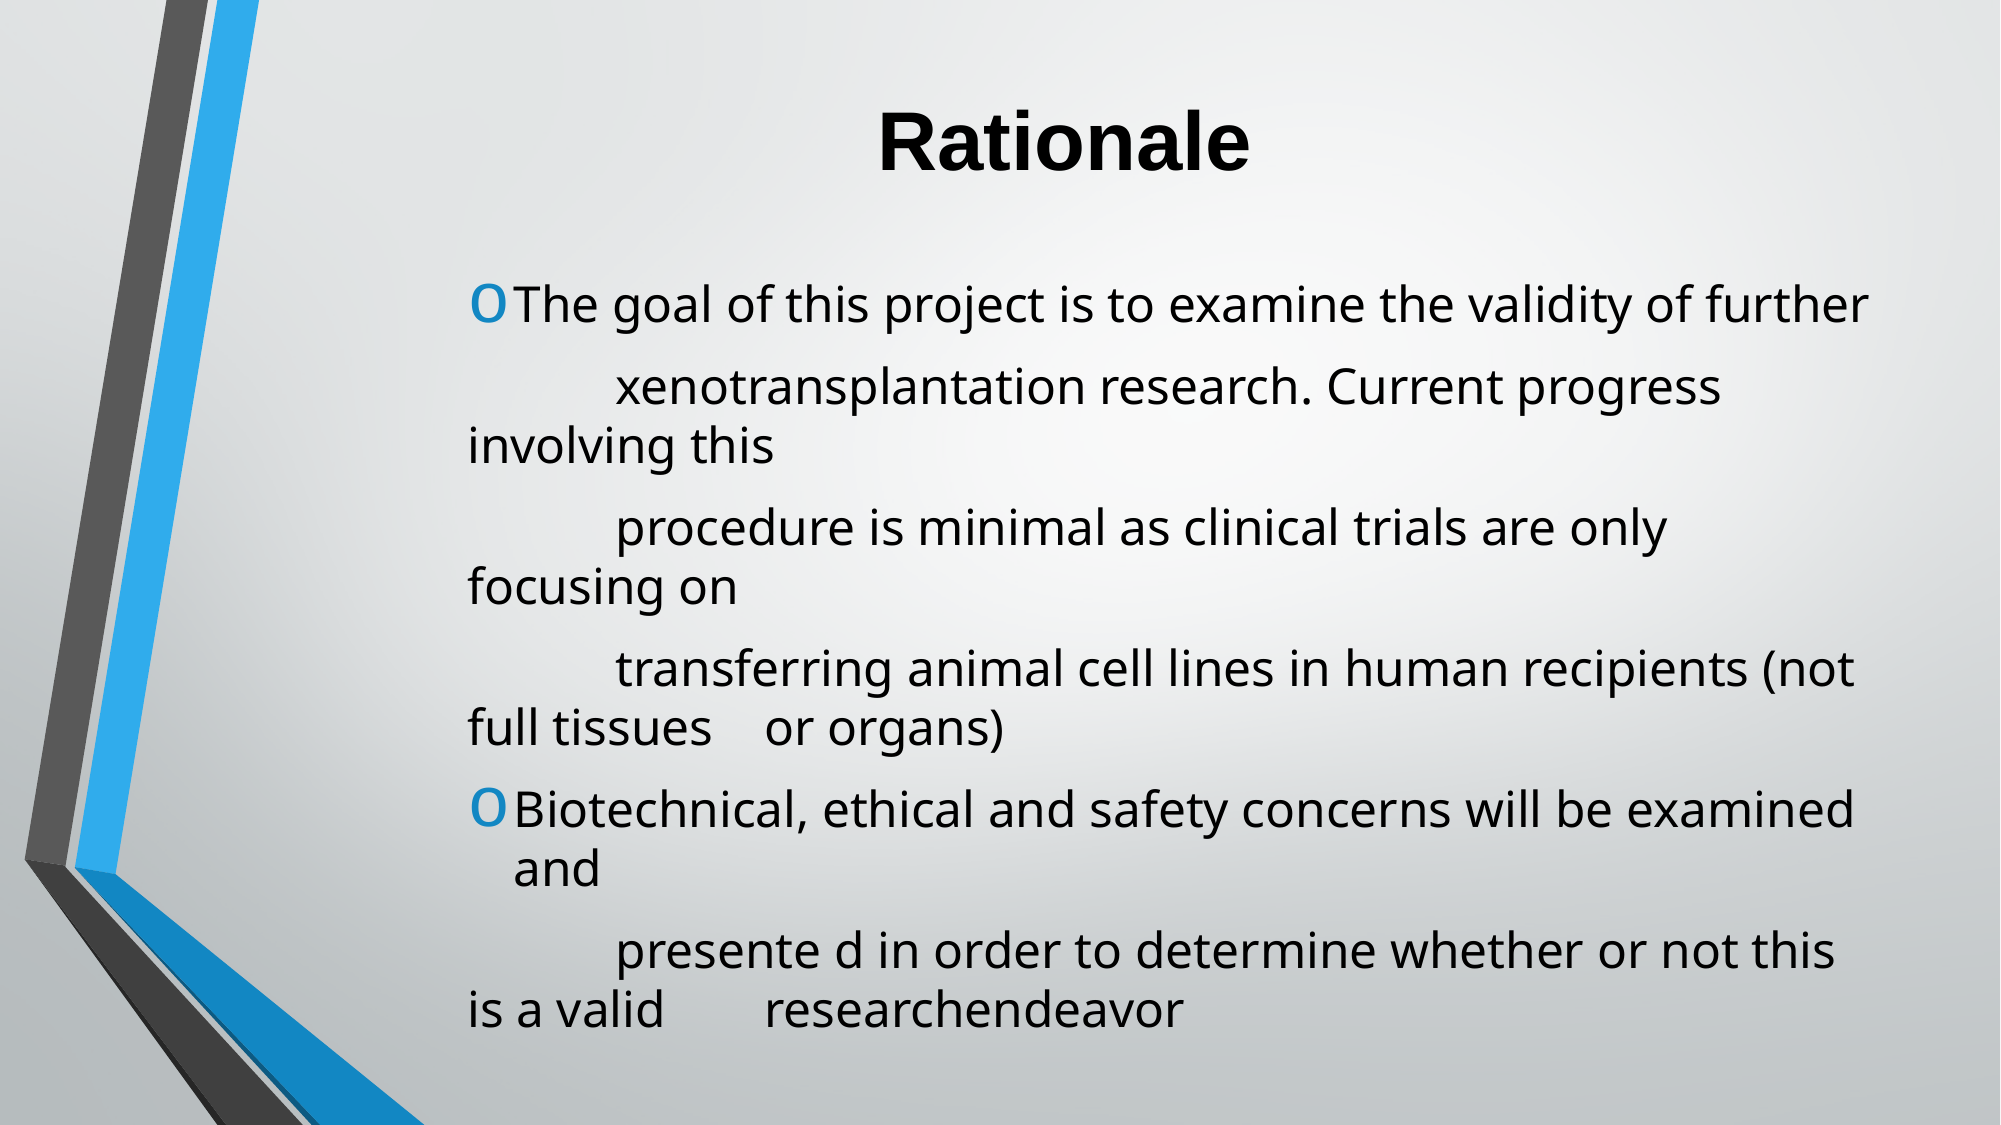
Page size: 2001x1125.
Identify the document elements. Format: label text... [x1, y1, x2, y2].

list The goal of this project is to examine the validity of further xenotransplantation research. Current progress involving this procedure is minimal as clinical trials are only focusing on transferring animal cell lines in human recipients (not full tissues or organs) Biotechnical, ethical and safety concerns will be examined and presente d in order to determine whether or not this is a valid researchendeavor [452, 265, 1887, 1105]
title Rationale [243, 48, 1887, 225]
